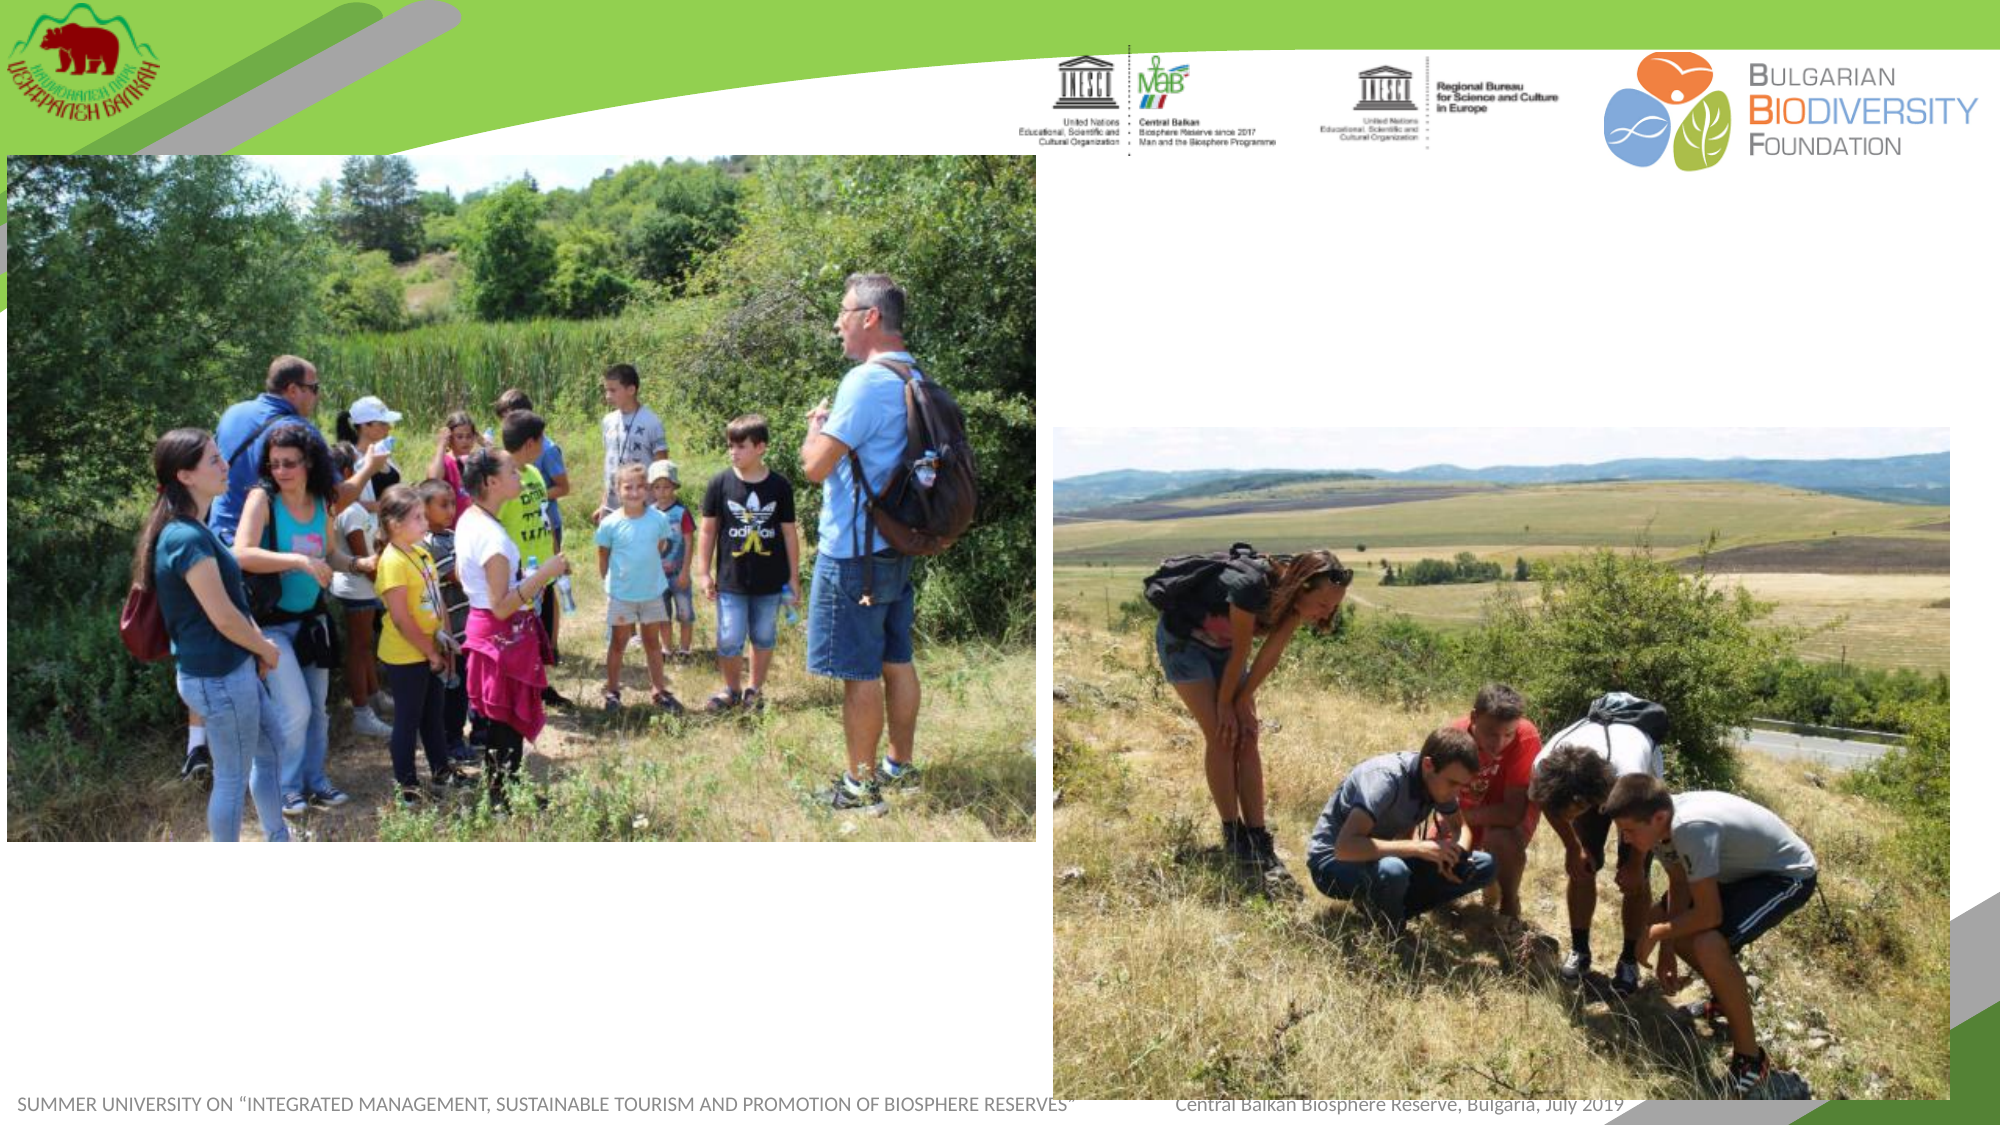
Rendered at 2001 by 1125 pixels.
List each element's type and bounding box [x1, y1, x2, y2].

picture [1053, 427, 1950, 1100]
text_box [0, 0, 2000, 1125]
picture [7, 3, 160, 121]
picture [7, 45, 1276, 842]
